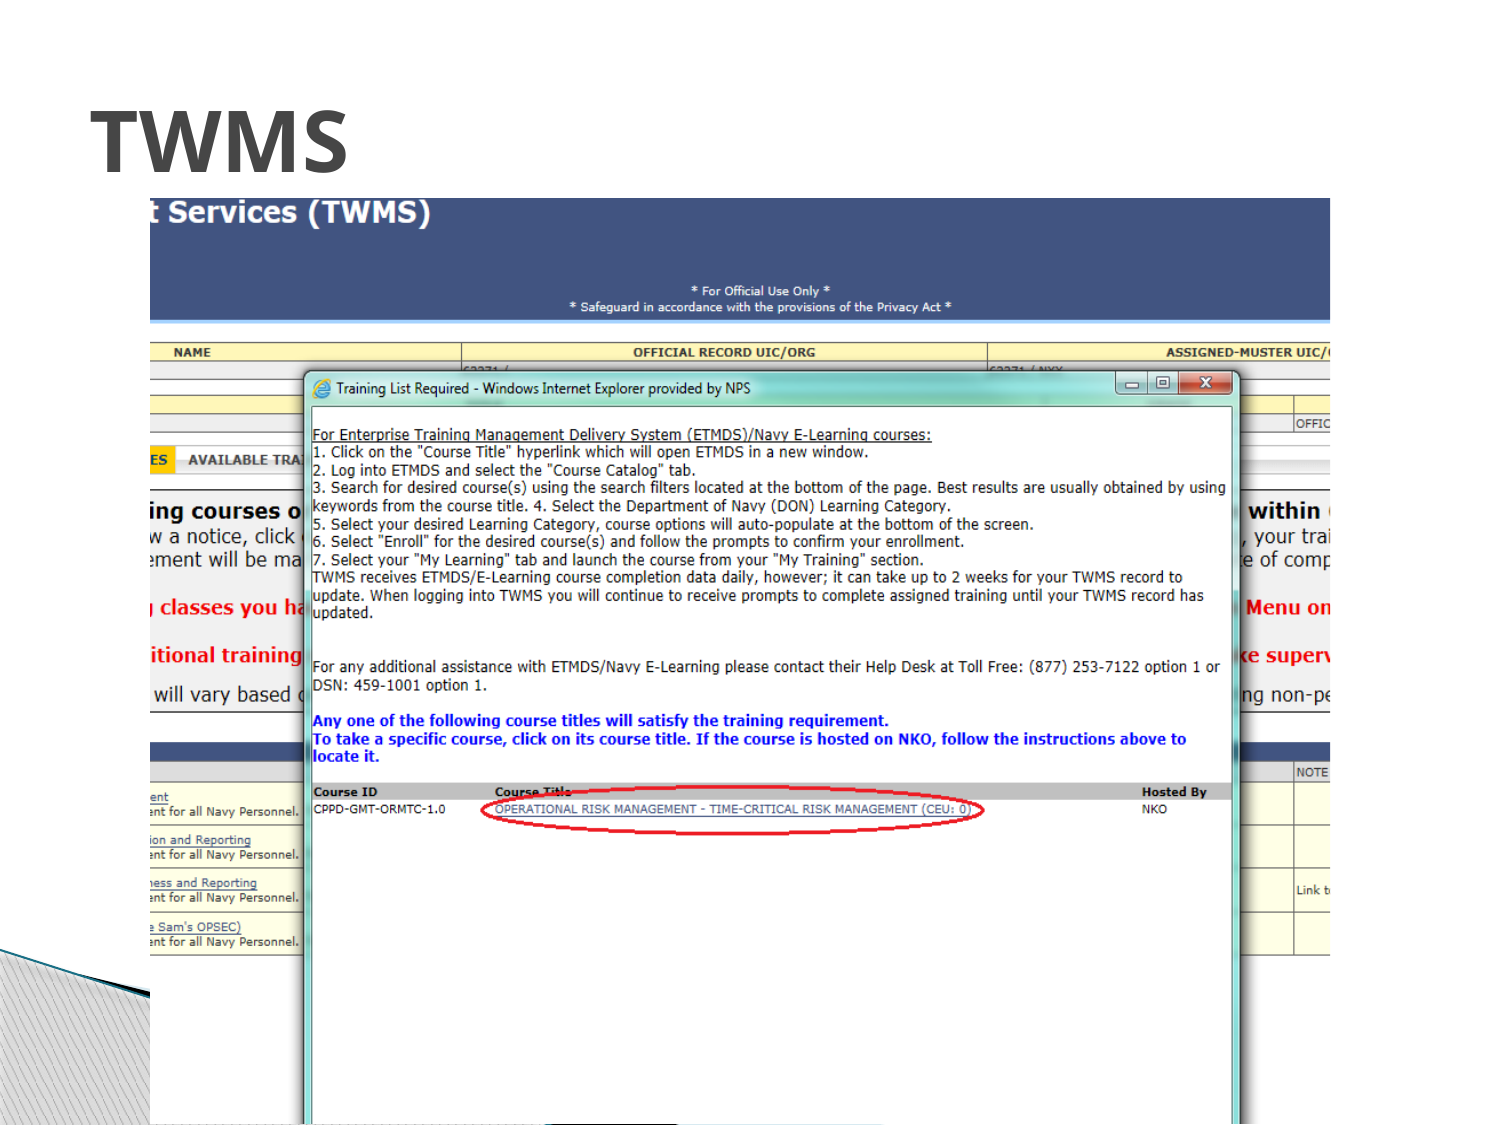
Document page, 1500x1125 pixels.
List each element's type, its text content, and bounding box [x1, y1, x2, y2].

title TWMS [75, 45, 1425, 233]
picture [149, 197, 1331, 1124]
